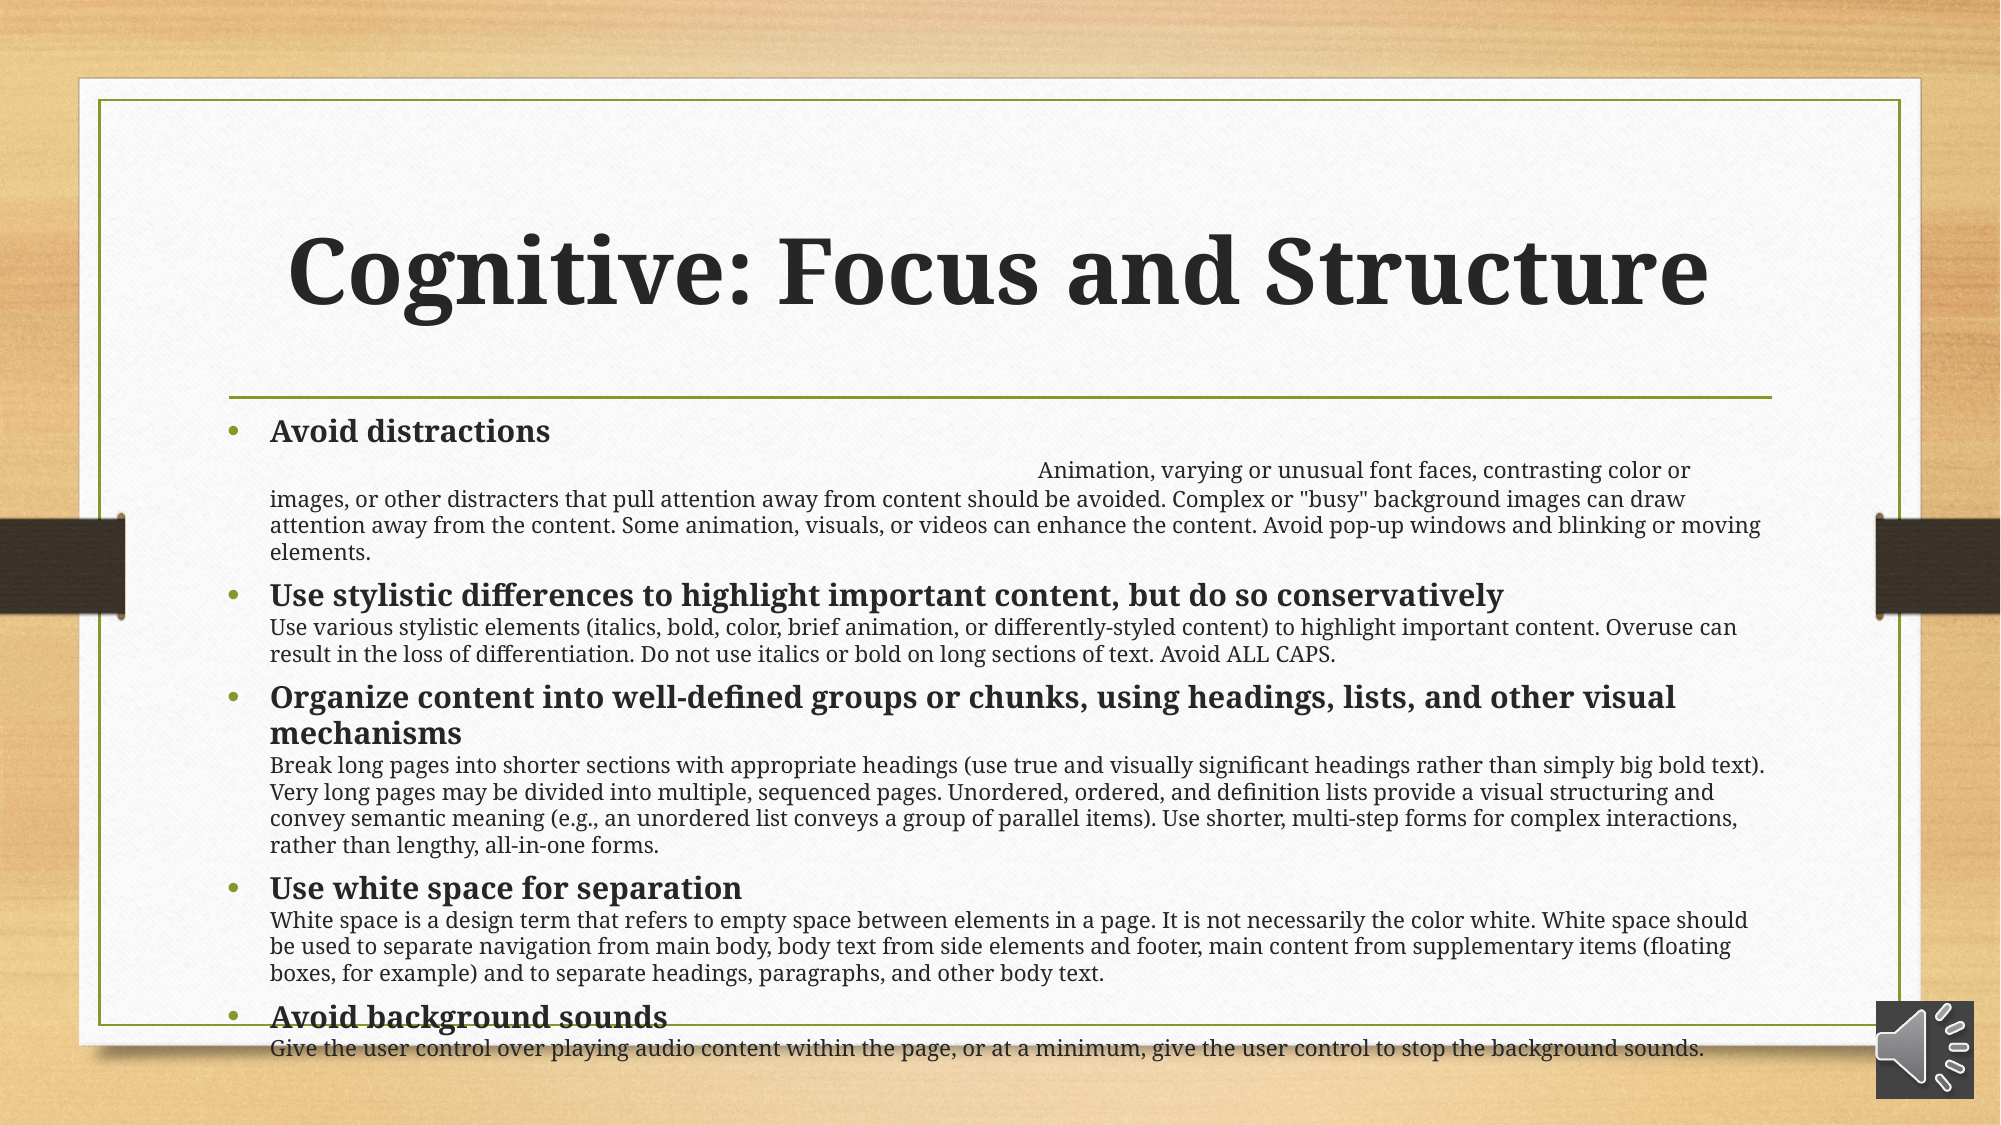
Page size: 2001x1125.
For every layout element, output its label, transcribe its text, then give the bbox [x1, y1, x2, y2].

picture [0, 0, 2001, 1125]
title Cognitive: Focus and Structure [212, 161, 1788, 375]
list Avoid distractions Animation, varying or unusual font faces, contrasting color or images, or other distracters that pull attention away from content should be avoided. Complex or "busy" background images can draw attention away from the content. Some animation, visuals, or videos can enhance the content. Avoid pop-up windows and blinking or moving elements. Use stylistic differences to highlight important content, but do so conservatively Use various stylistic elements (italics, bold, color, brief animation, or differently-styled content) to highlight important content. Overuse can result in the loss of differentiation. Do not use italics or bold on long sections of text. Avoid ALL CAPS. Organize content into well-defined groups or chunks, using headings, lists, and other visual mechanisms Break long pages into shorter sections with appropriate headings (use true and visually significant headings rather than simply big bold text). Very long pages may be divided into multiple, sequenced pages. Unordered, ordered, and definition lists provide a visual structuring and convey semantic meaning (e.g., an unordered list conveys a group of parallel items). Use shorter, multi-step forms for complex interactions, rather than lengthy, all-in-one forms. Use white space for separation White space is a design term that refers to empty space between elements in a page. It is not necessarily the color white. White space should be used to separate navigation from main body, body text from side elements and footer, main content from supplementary items (floating boxes, for example) and to separate headings, paragraphs, and other body text. Avoid background sounds Give the user control over playing audio content within the page, or at a minimum, give the user control to stop the background sounds. [212, 404, 1788, 1083]
